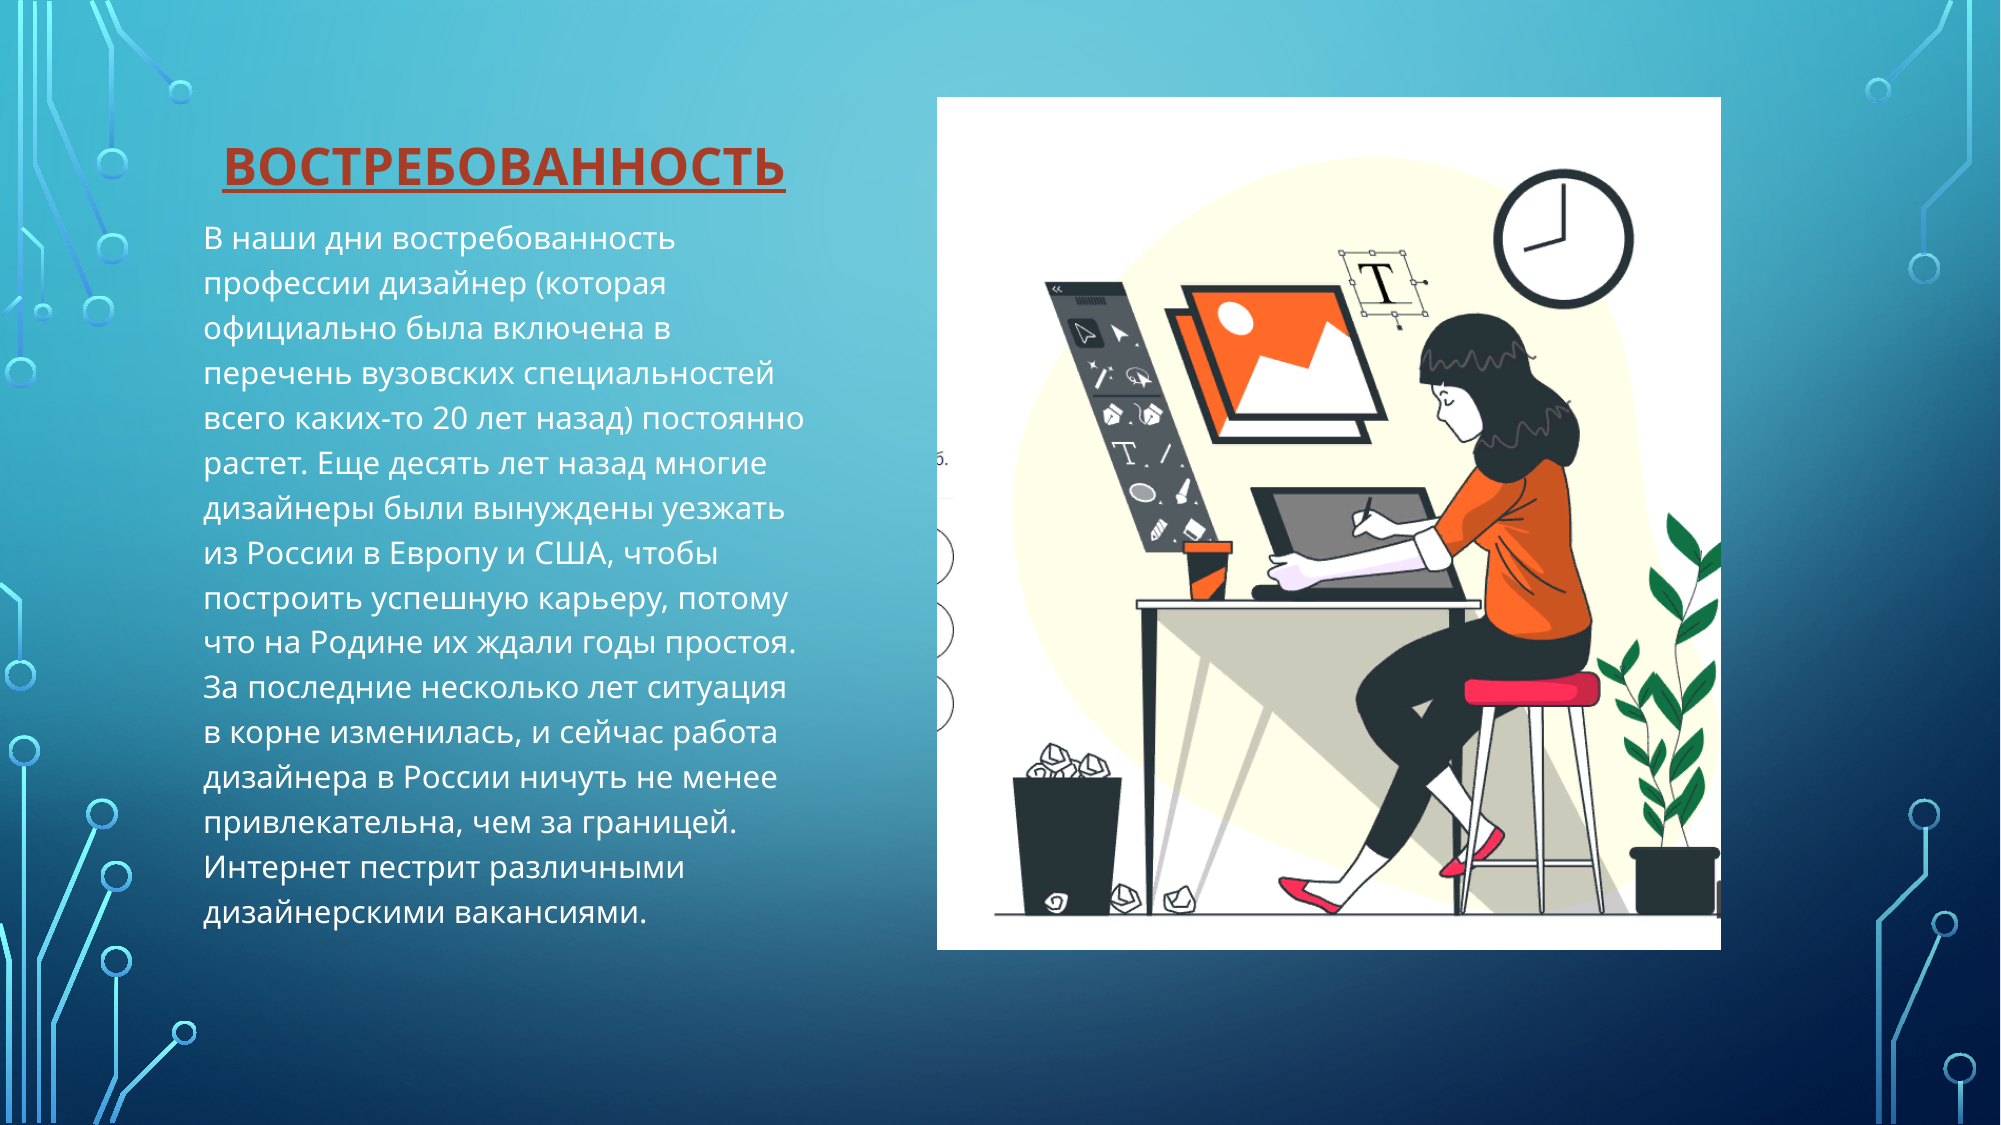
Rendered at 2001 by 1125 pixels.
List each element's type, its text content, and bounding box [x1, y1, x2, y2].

list В наши дни востребованность профессии дизайнер (которая официально была включена в перечень вузовских специальностей всего каких-то 20 лет назад) постоянно растет. Еще десять лет назад многие дизайнеры были вынуждены уезжать из России в Европу и США, чтобы построить успешную карьеру, потому что на Родине их ждали годы простоя. За последние несколько лет ситуация в корне изменилась, и сейчас работа дизайнера в России ничуть не менее привлекательна, чем за границей. Интернет пестрит различными дизайнерскими вакансиями. [188, 203, 821, 950]
title Востребованность [188, 99, 821, 203]
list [937, 96, 1721, 951]
